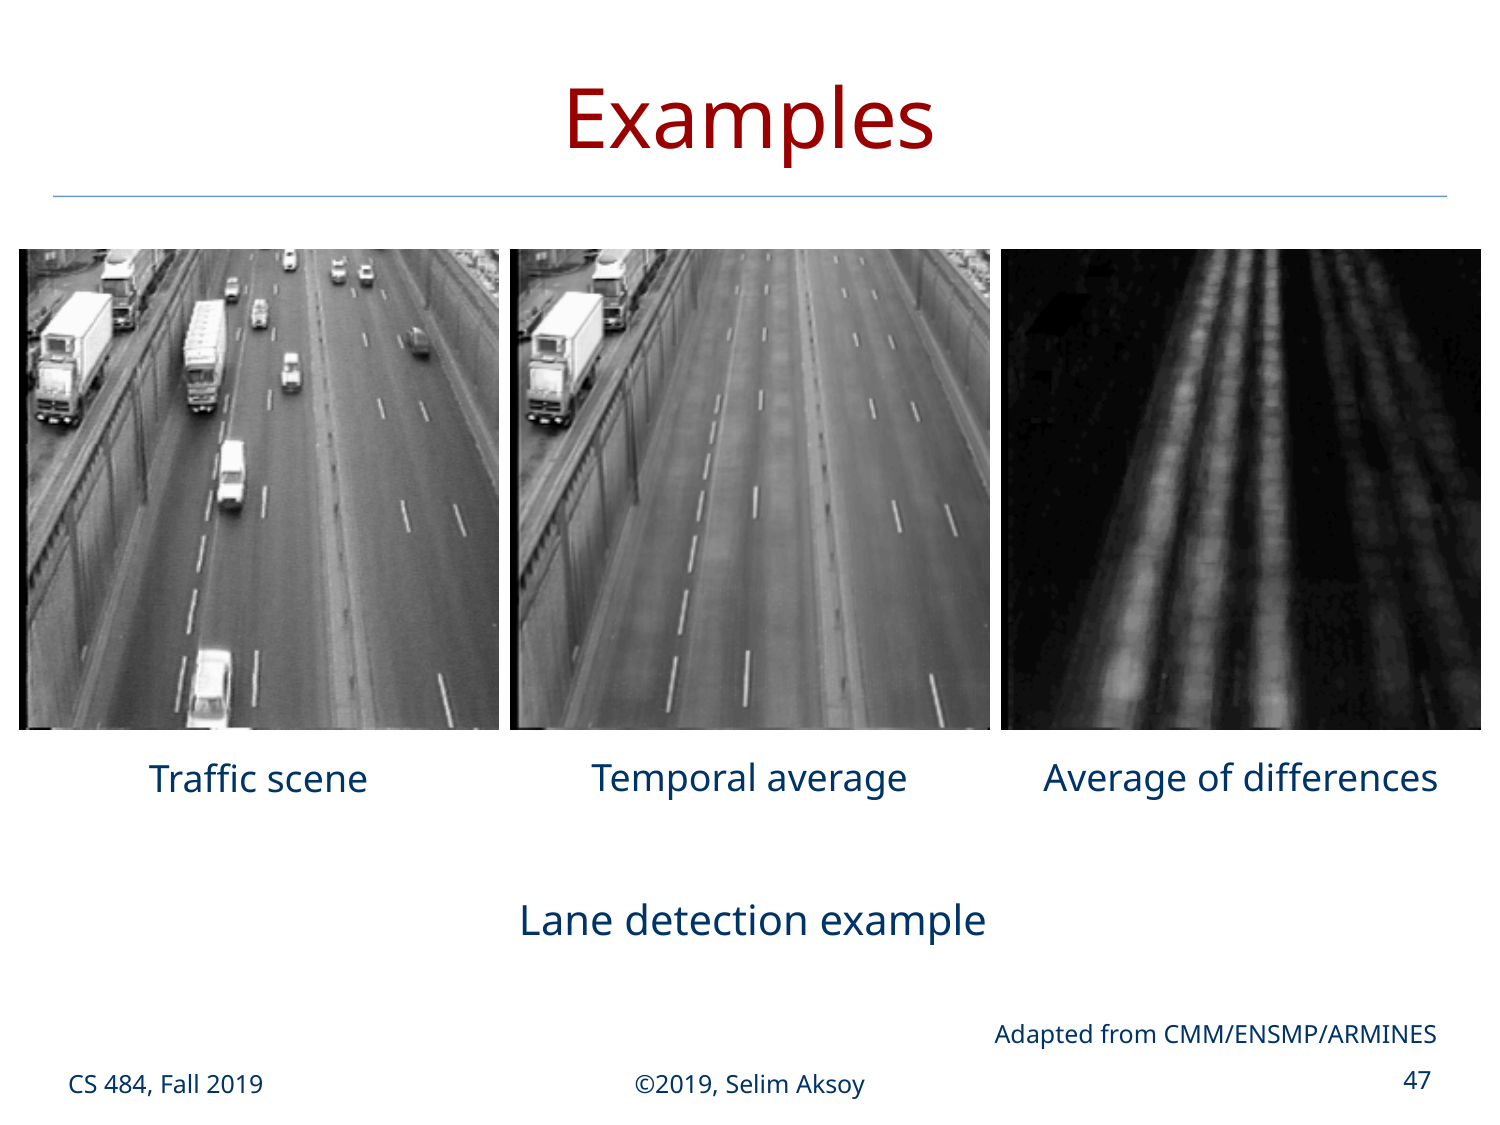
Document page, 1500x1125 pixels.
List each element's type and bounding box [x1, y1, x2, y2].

text_box [64, 886, 1442, 951]
title [53, 31, 1447, 173]
picture [510, 249, 990, 730]
text_box [890, 1011, 1453, 1057]
footer [511, 1052, 988, 1107]
picture [18, 249, 499, 730]
slide_number [52, 1052, 366, 1107]
text_box [1001, 747, 1481, 807]
text_box [510, 747, 990, 807]
text_box [19, 747, 499, 808]
slide_number [1134, 1057, 1448, 1107]
picture [1001, 249, 1481, 730]
